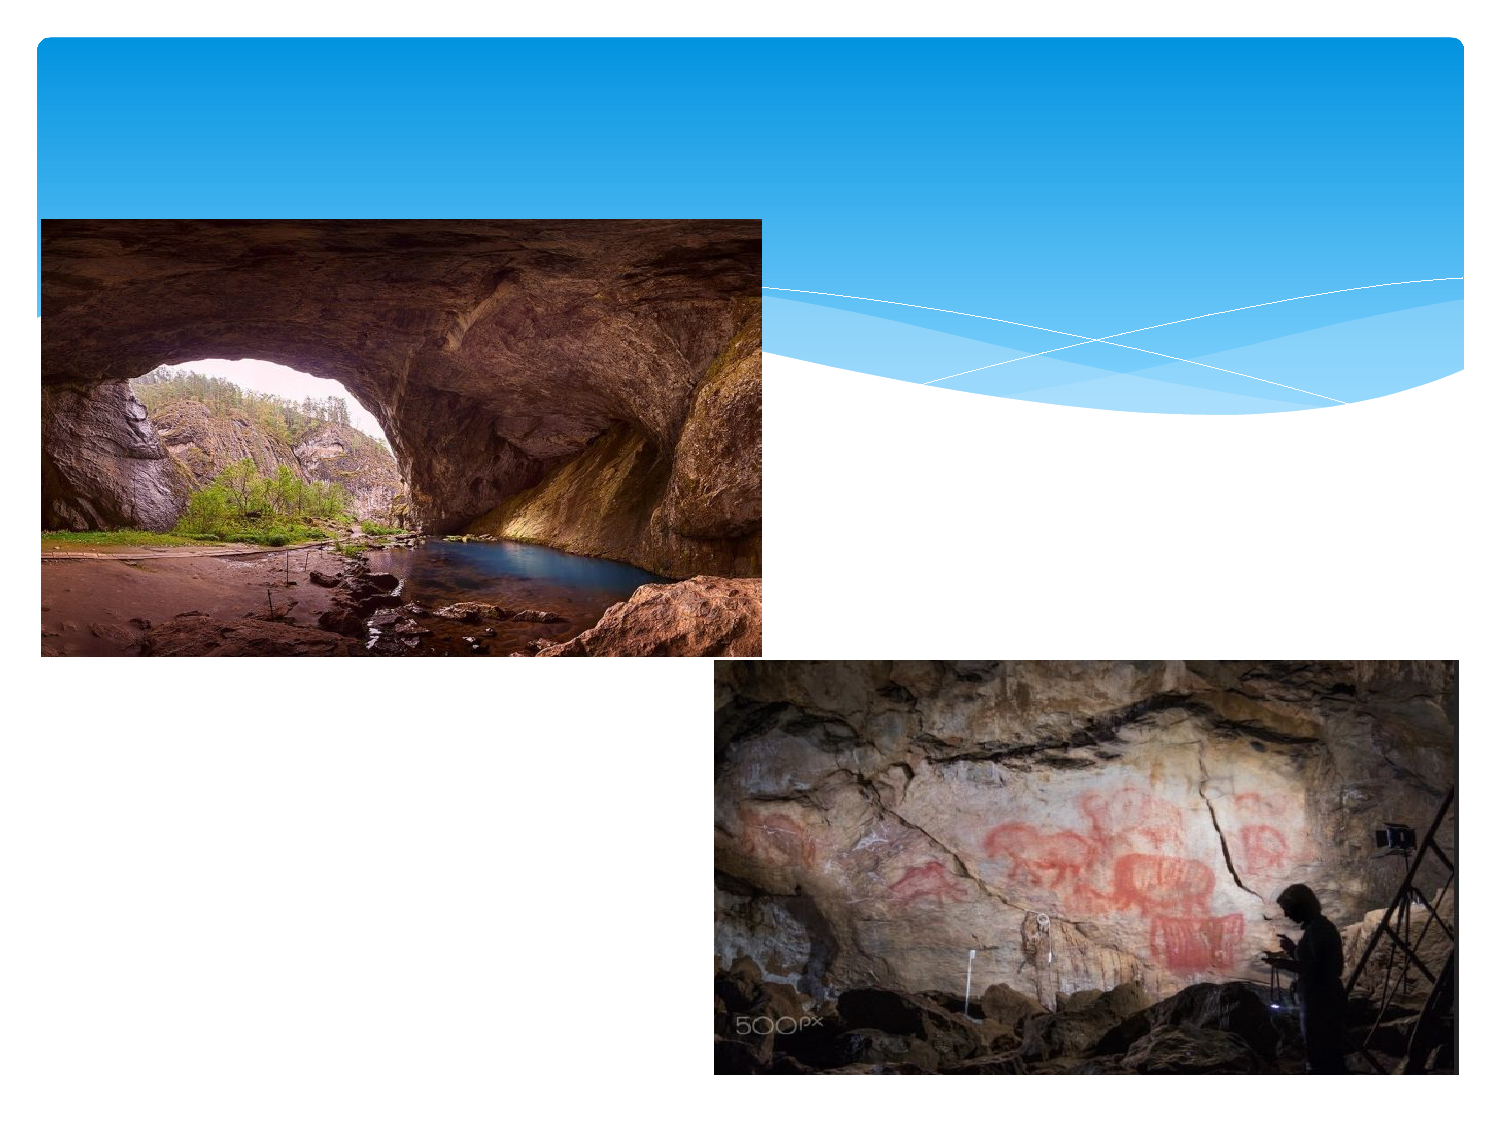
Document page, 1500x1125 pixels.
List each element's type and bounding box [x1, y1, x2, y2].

picture [714, 660, 1459, 1075]
list [41, 219, 763, 658]
